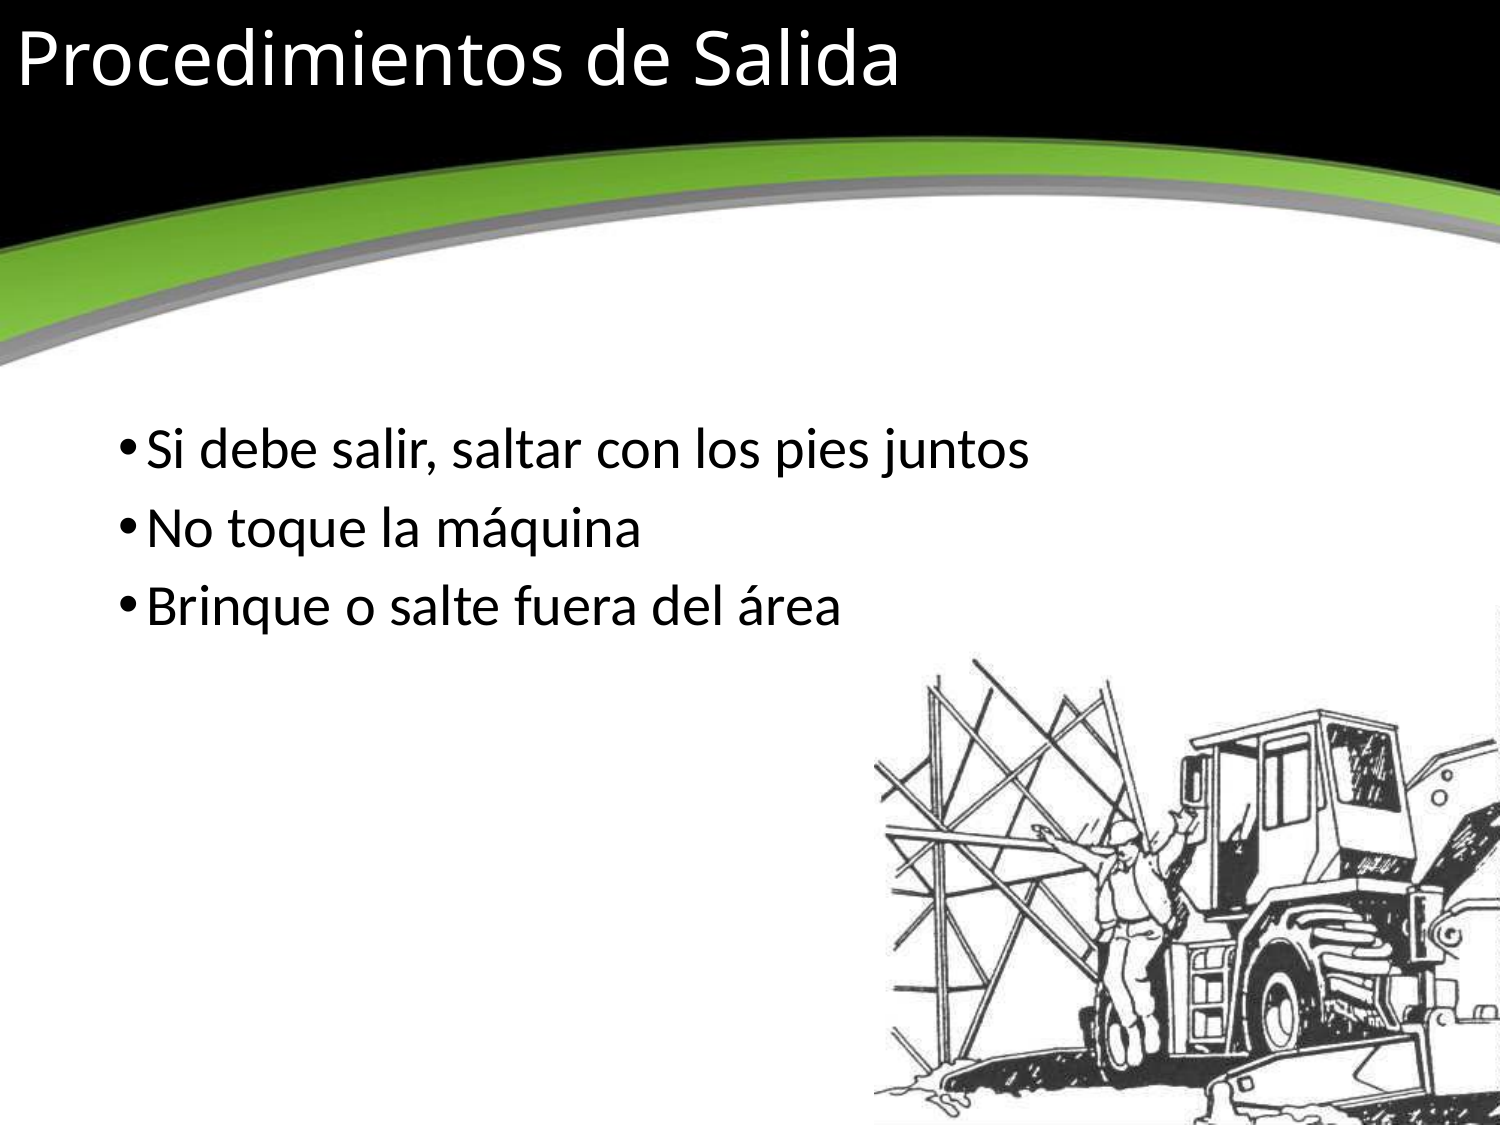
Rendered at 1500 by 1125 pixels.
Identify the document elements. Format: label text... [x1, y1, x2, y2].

picture [0, 0, 1500, 1125]
list Si debe salir, saltar con los pies juntos No toque la máquina Brinque o salte fuera del área [103, 411, 1397, 1125]
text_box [873, 605, 1500, 1125]
title Procedimientos de Salida [0, 0, 1123, 124]
